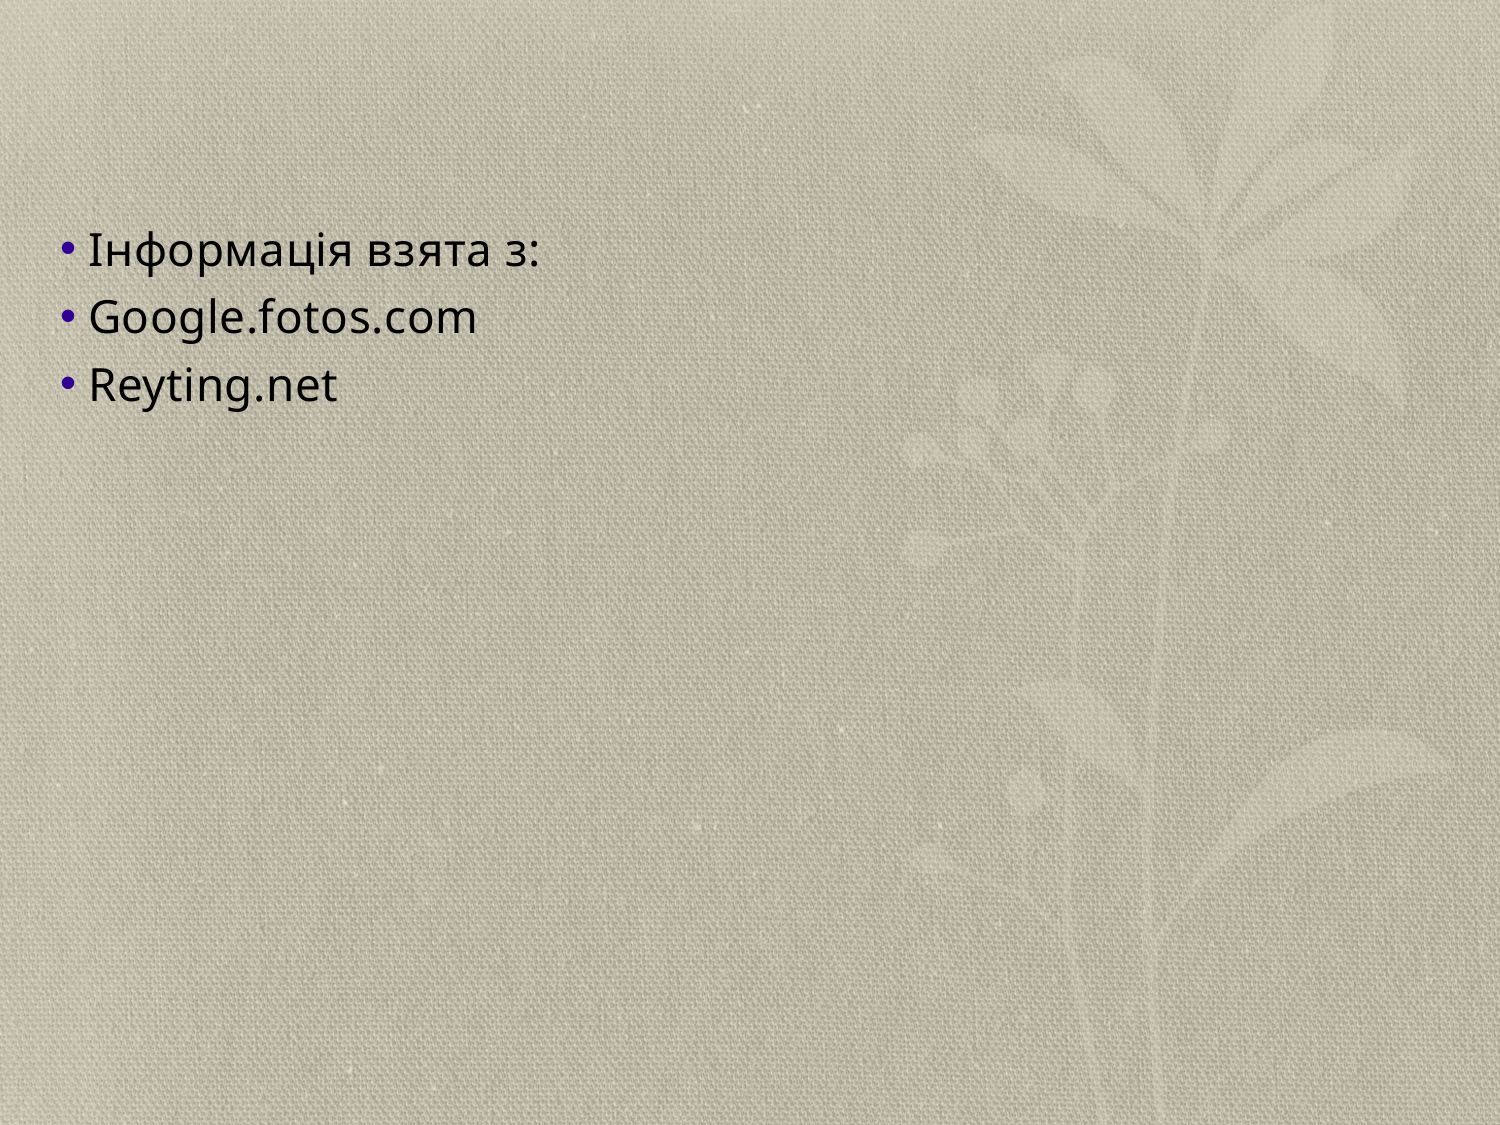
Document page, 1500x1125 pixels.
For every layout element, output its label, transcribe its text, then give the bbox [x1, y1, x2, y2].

list Інформація взята з: Google.fotos.com Reyting.net [45, 213, 1455, 1023]
